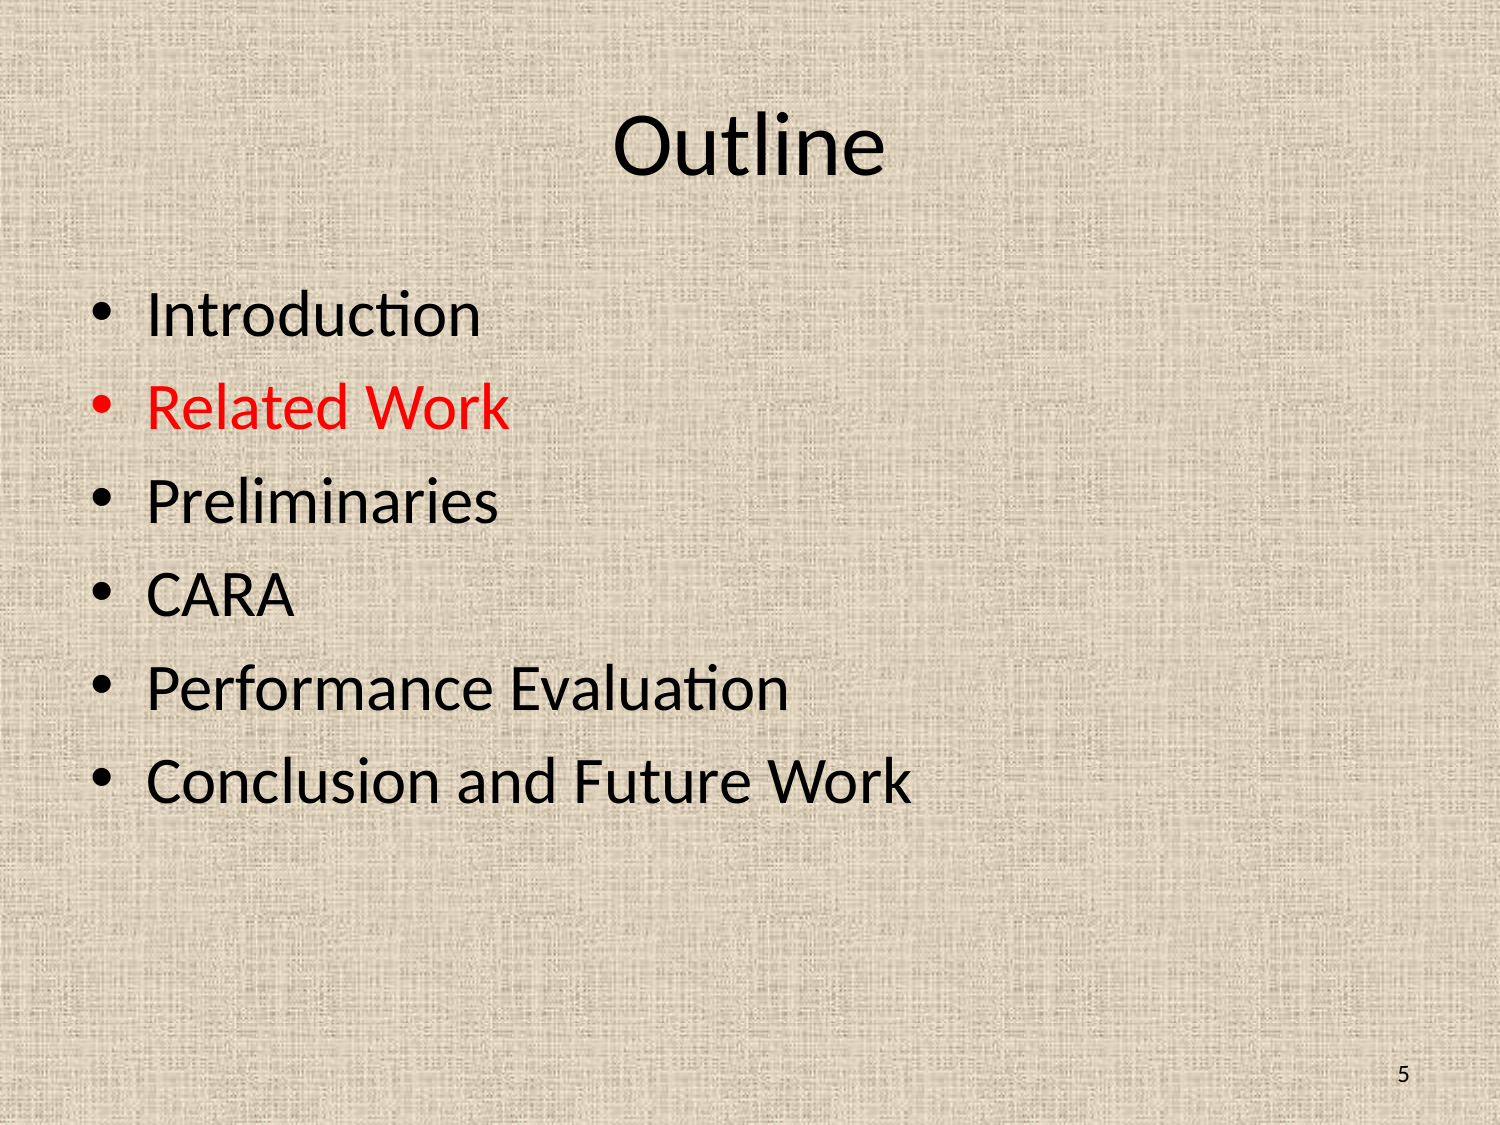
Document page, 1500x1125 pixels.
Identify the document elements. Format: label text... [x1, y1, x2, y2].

slide_number 5 [1074, 1042, 1425, 1103]
list Introduction Related Work Preliminaries CARA Performance Evaluation Conclusion and Future Work [75, 262, 1425, 1005]
title Outline [75, 45, 1425, 233]
picture [0, 0, 1500, 1125]
